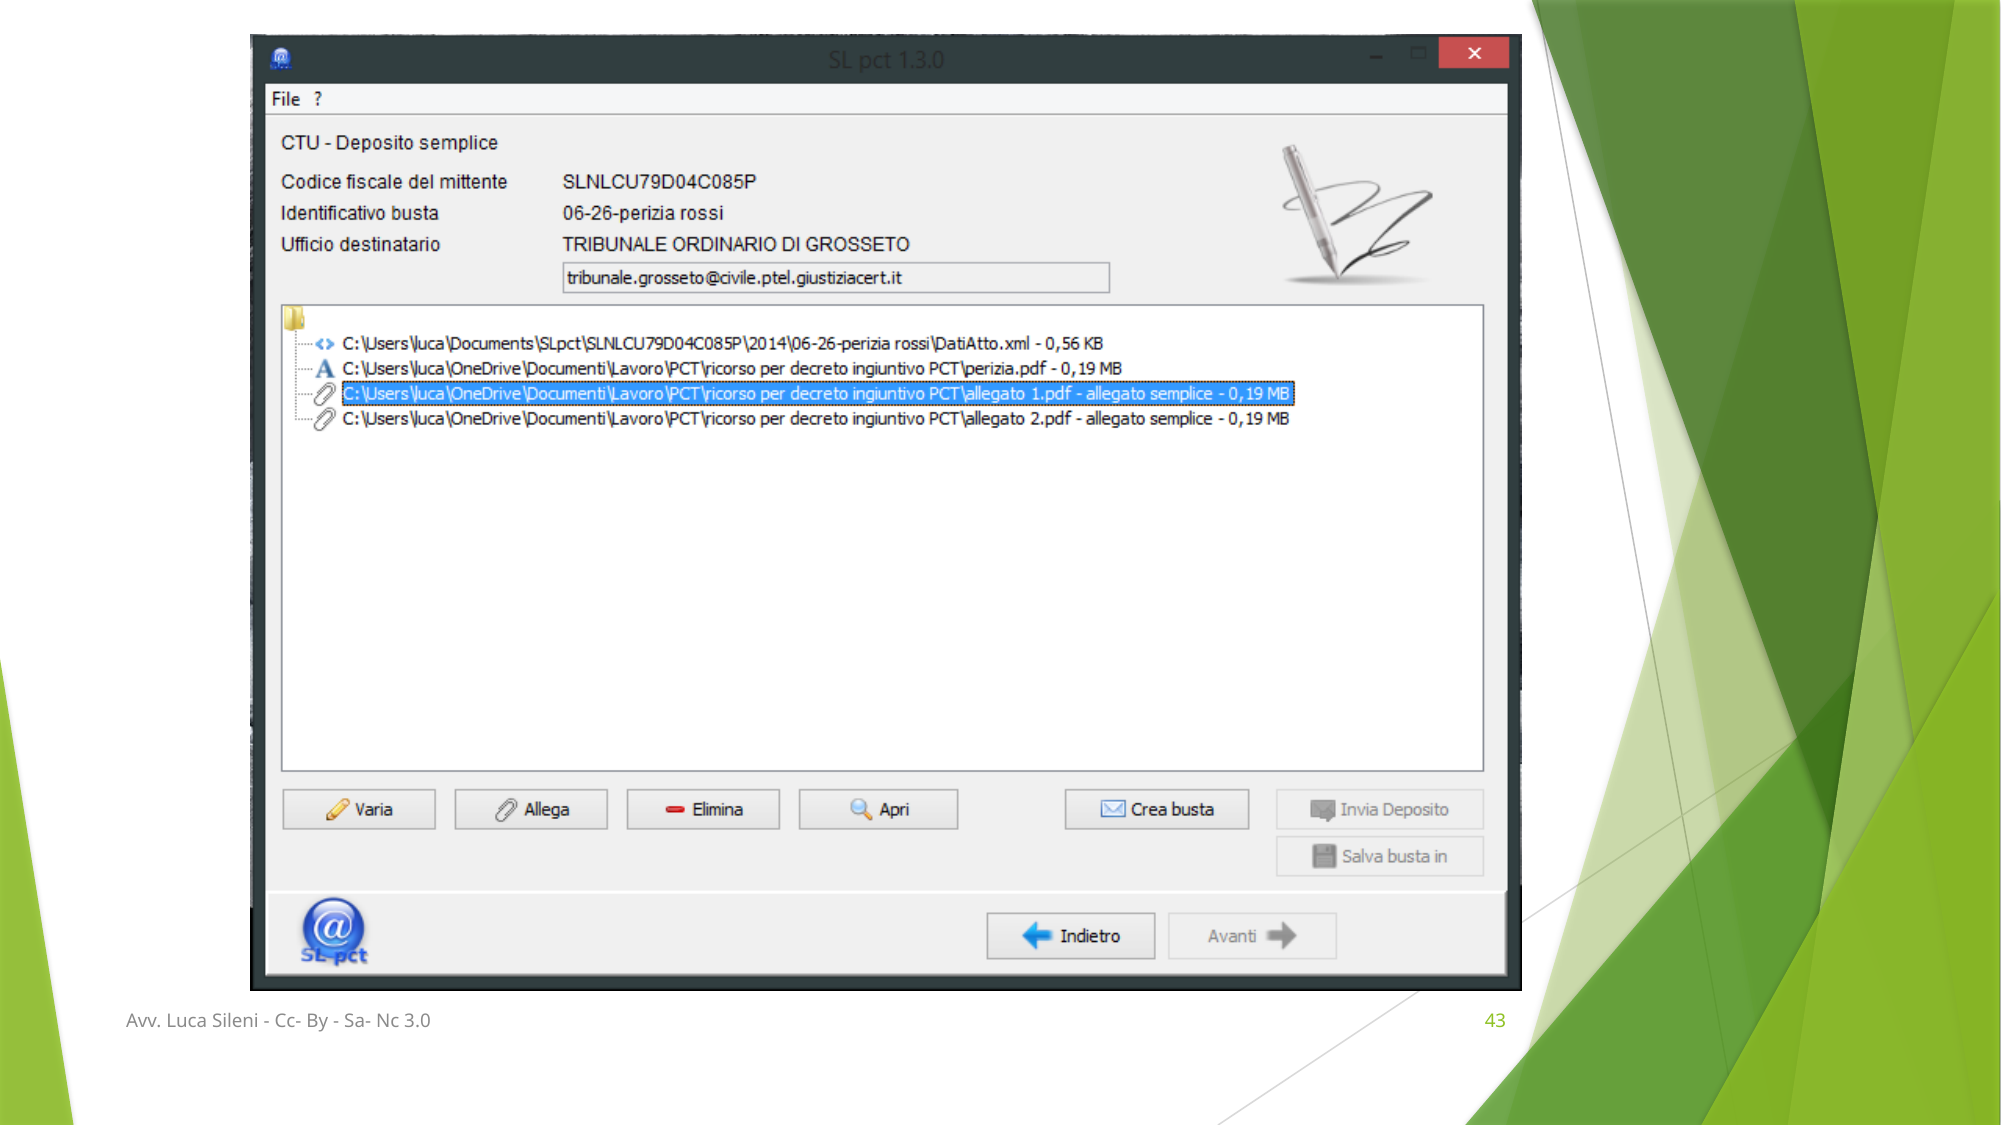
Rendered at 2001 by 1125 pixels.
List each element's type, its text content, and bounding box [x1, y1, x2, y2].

slide_number 43 [1409, 998, 1522, 1051]
footer Avv. Luca Sileni - Cc- By - Sa- Nc 3.0 [111, 991, 1145, 1051]
picture [250, 34, 1522, 992]
